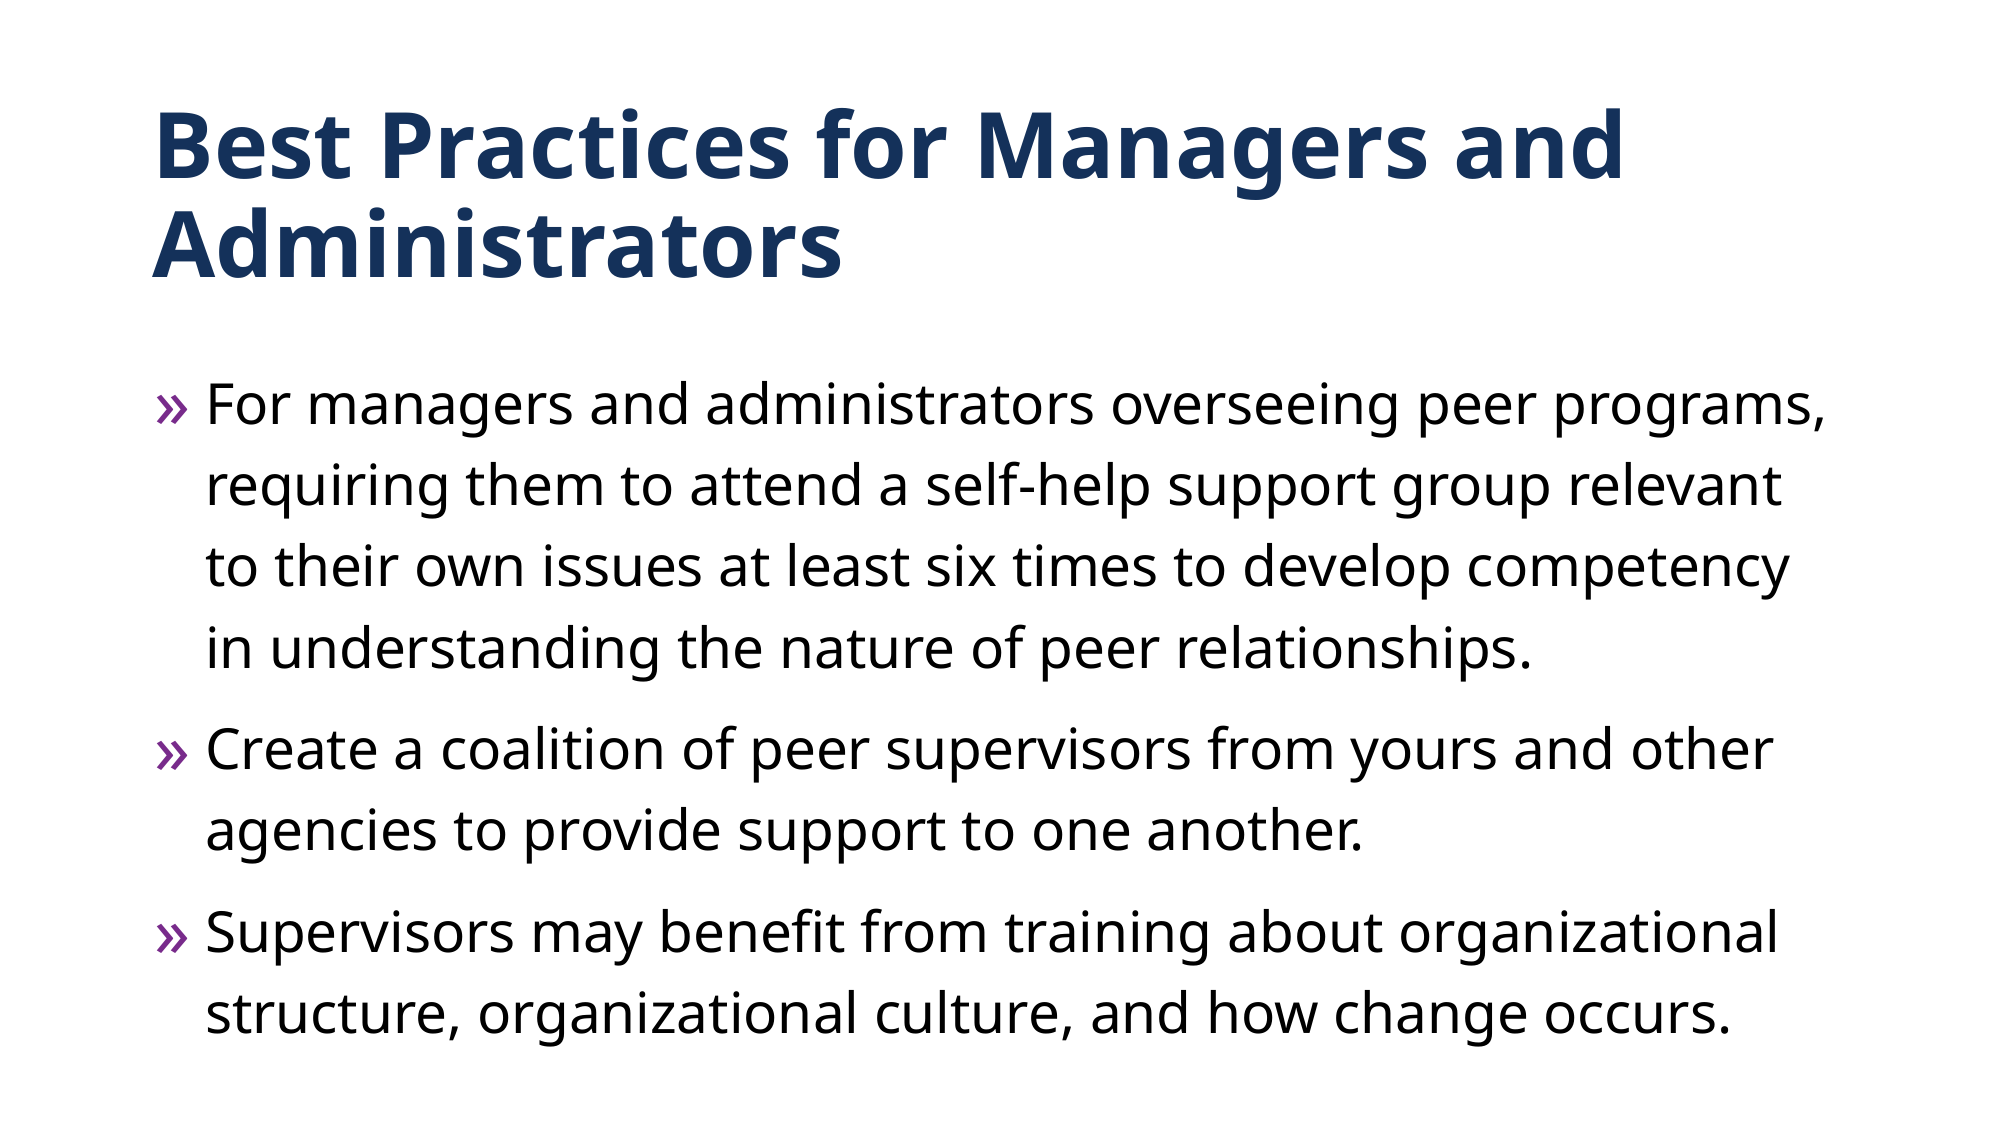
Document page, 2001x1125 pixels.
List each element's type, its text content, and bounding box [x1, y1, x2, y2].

list For managers and administrators overseeing peer programs, requiring them to attend a self-help support group relevant to their own issues at least six times to develop competency in understanding the nature of peer relationships. Create a coalition of peer supervisors from yours and other agencies to provide support to one another. Supervisors may benefit from training about organizational structure, organizational culture, and how change occurs. [139, 346, 1865, 1061]
title Best Practices for Managers and Administrators [137, 90, 1863, 308]
